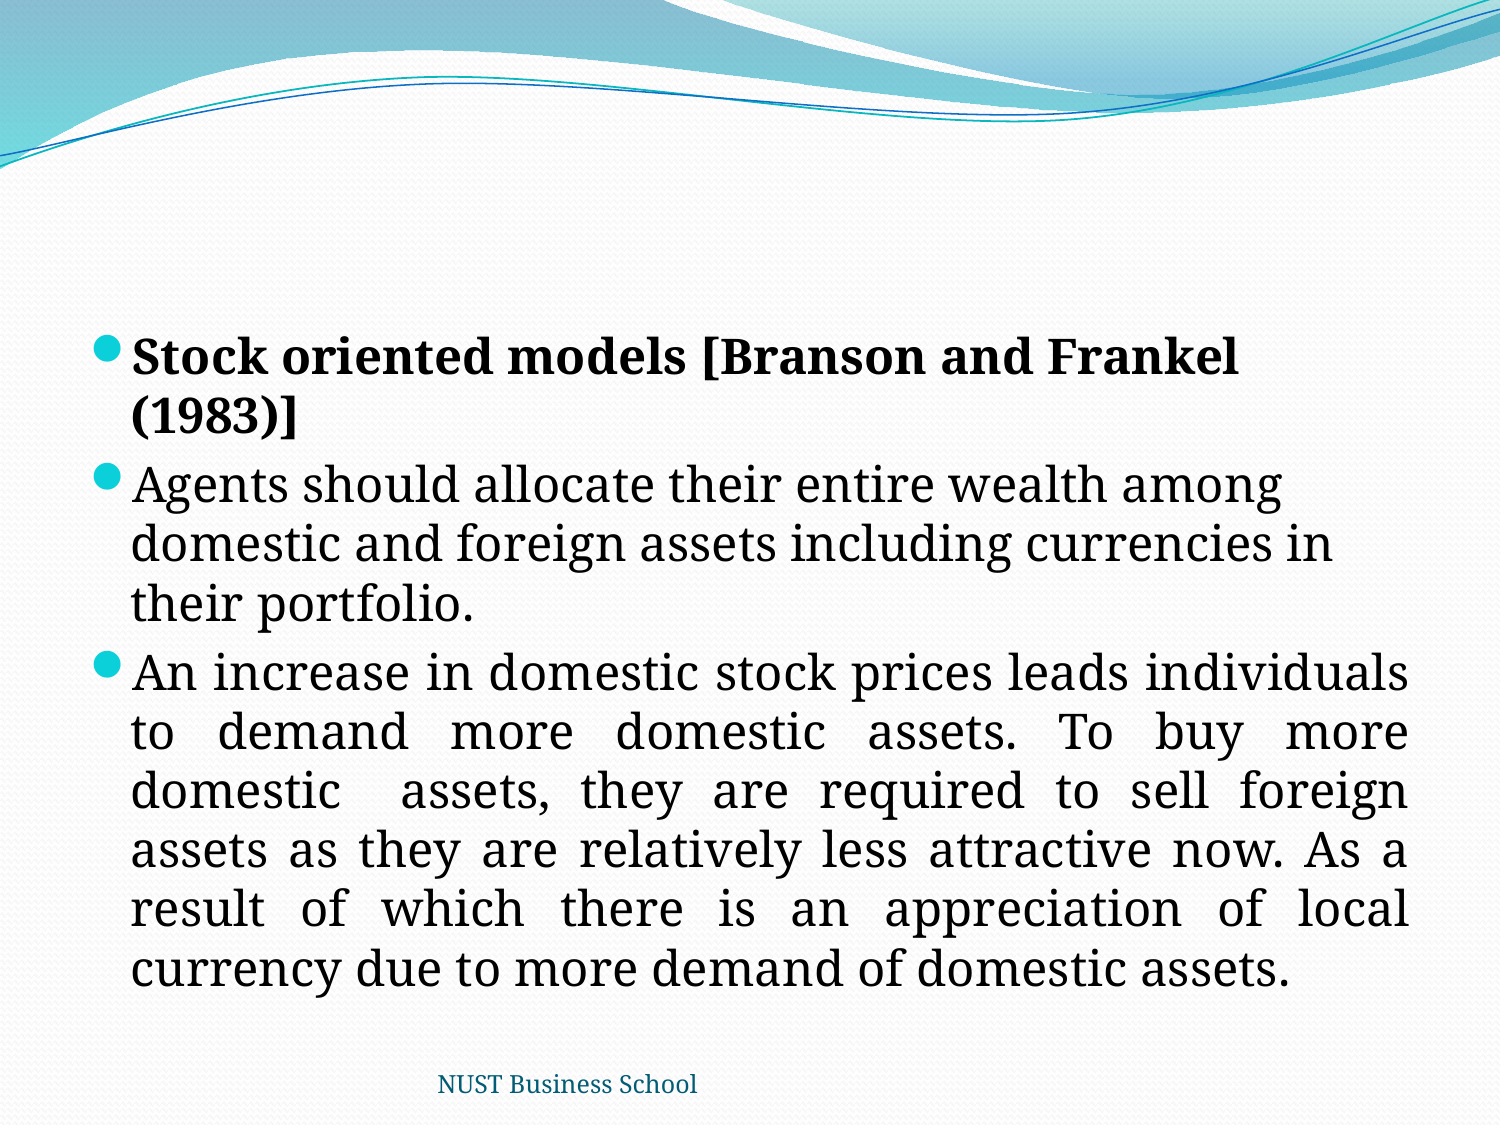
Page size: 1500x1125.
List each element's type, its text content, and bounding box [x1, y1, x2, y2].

list Stock oriented models [Branson and Frankel (1983)] Agents should allocate their entire wealth among domestic and foreign assets including currencies in their portfolio. An increase in domestic stock prices leads individuals to demand more domestic assets. To buy more domestic assets, they are required to sell foreign assets as they are relatively less attractive now. As a result of which there is an appreciation of local currency due to more demand of domestic assets. [75, 317, 1425, 1038]
footer NUST Business School [437, 1042, 988, 1103]
